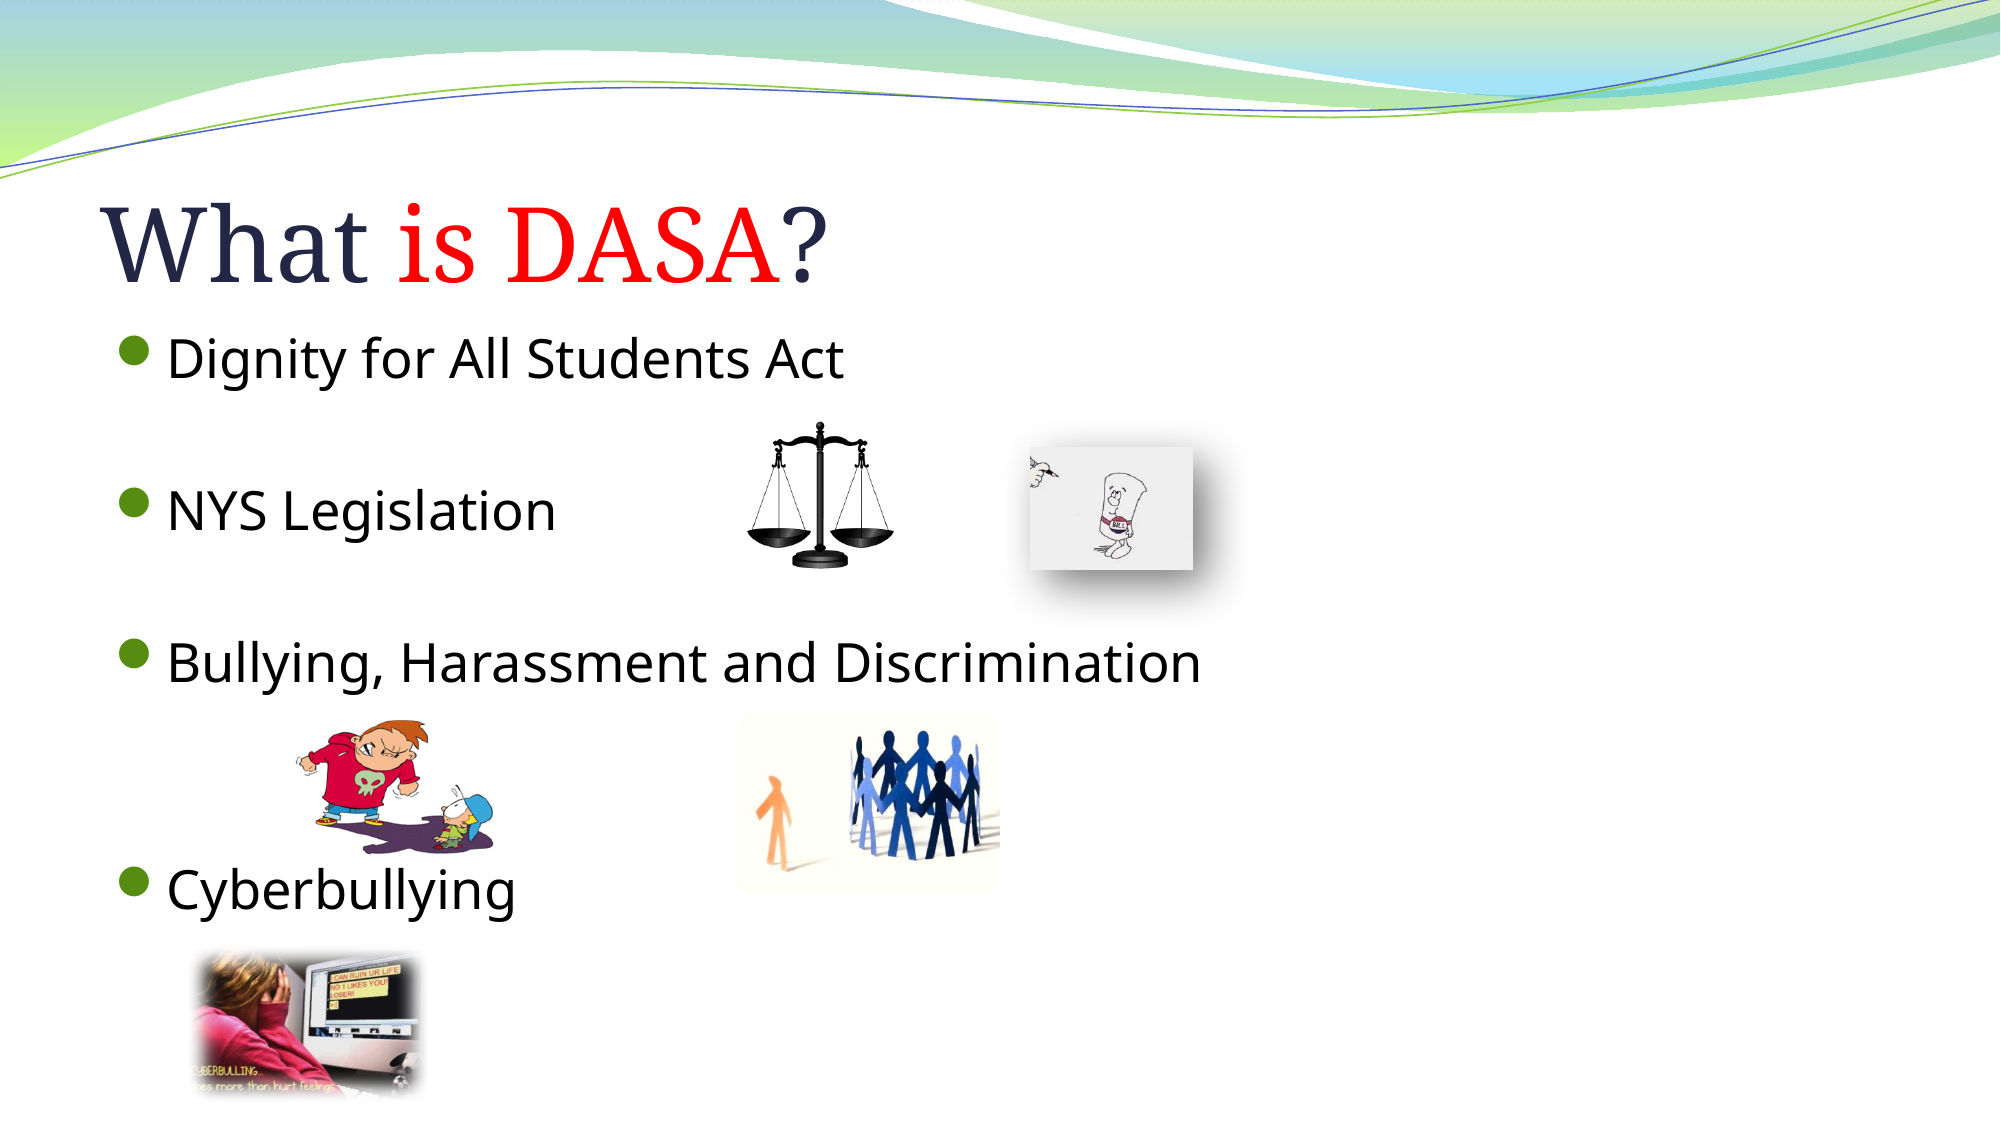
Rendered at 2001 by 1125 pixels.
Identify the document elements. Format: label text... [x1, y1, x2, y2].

picture [1030, 447, 1193, 570]
picture [744, 417, 896, 570]
picture [736, 713, 1000, 894]
picture [186, 944, 431, 1104]
list Dignity for All Students Act NYS Legislation Bullying, Harassment and Discrimination Cyberbullying [99, 317, 1900, 1038]
picture [283, 713, 508, 863]
title What is DASA? [99, 115, 1900, 303]
